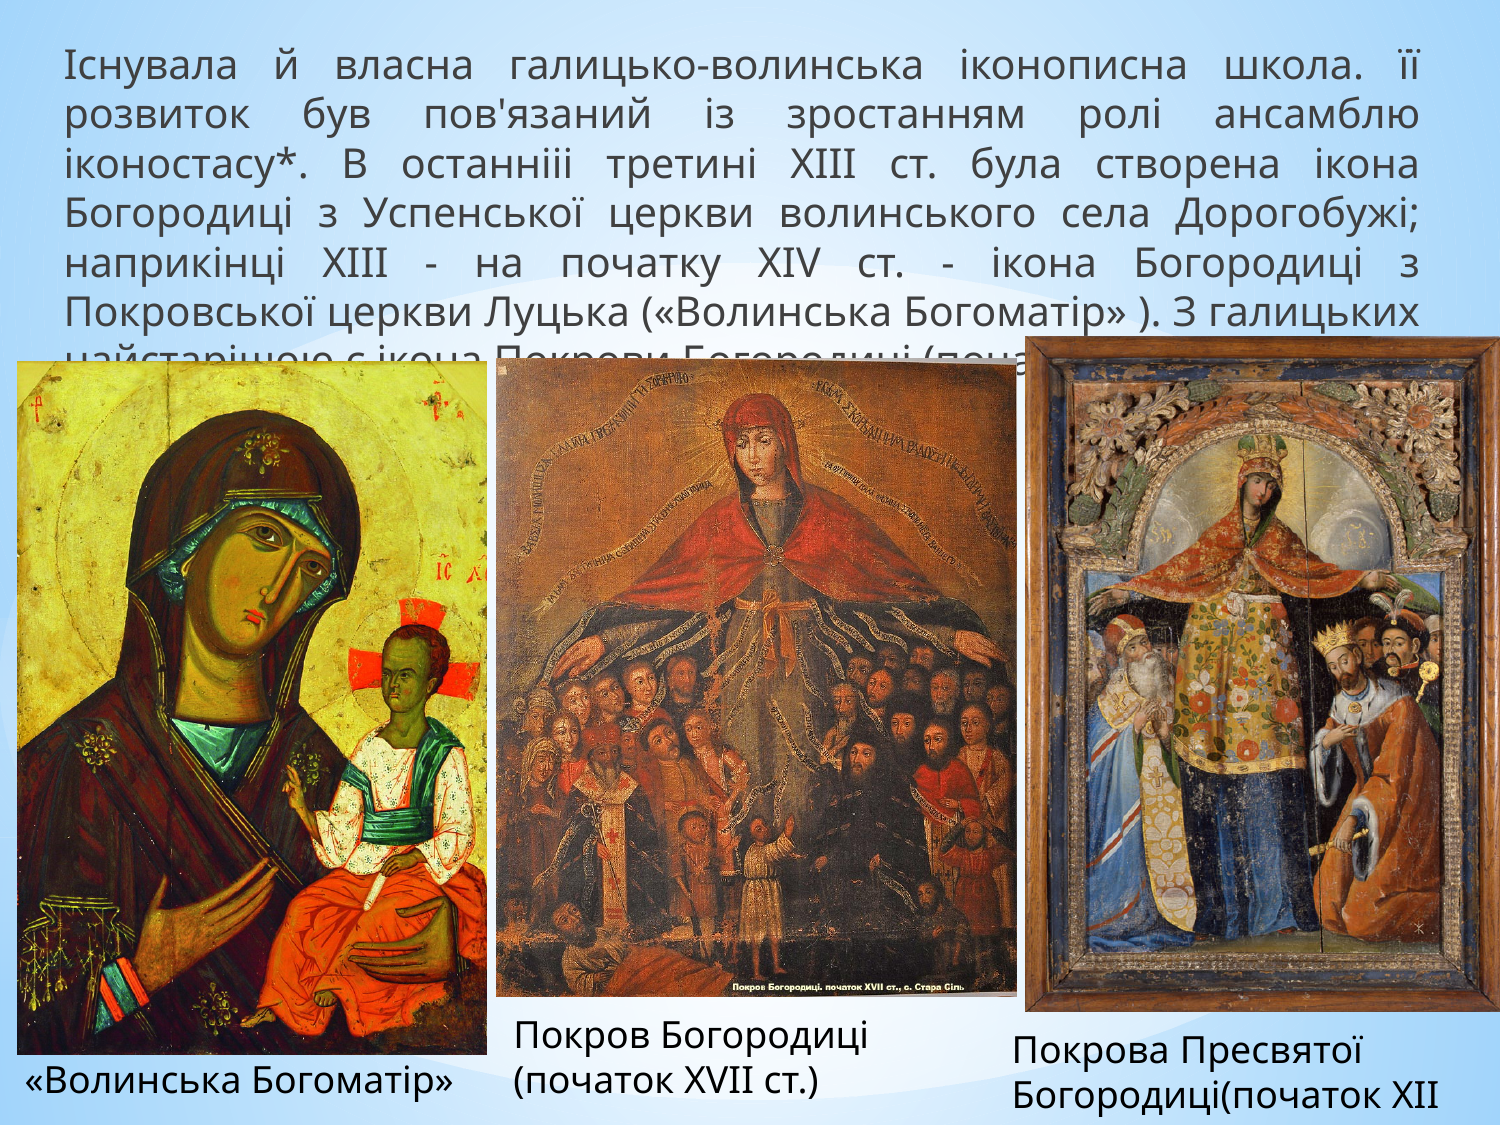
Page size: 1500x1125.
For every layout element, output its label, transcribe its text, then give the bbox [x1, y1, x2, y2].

list Існувала й власна галицько-волинська іконописна школа. її розвиток був пов'язаний із зростанням ролі ансамблю іконостасу*. В останнііі третині XIII ст. була створена ікона Богородиці з Успенської церкви волинського села Дорогобужі; наприкінці XIII - на початку XIV ст. - ікона Богородиці з Покровської церкви Луцька («Волинська Богоматір» ). З галицьких найстарішою є ікона Покрови Богородиці (початок XII ст.). [41, 30, 1436, 361]
text_box Покров Богородиці (початок XVII ст.) [498, 1005, 1000, 1109]
picture [1025, 335, 1500, 1012]
text_box Покрова Пресвятої Богородиці(початок XII ст. ) [996, 1018, 1500, 1125]
picture [17, 361, 487, 1055]
text_box «Волинська Богоматір» [9, 1048, 495, 1109]
picture [495, 358, 1018, 997]
